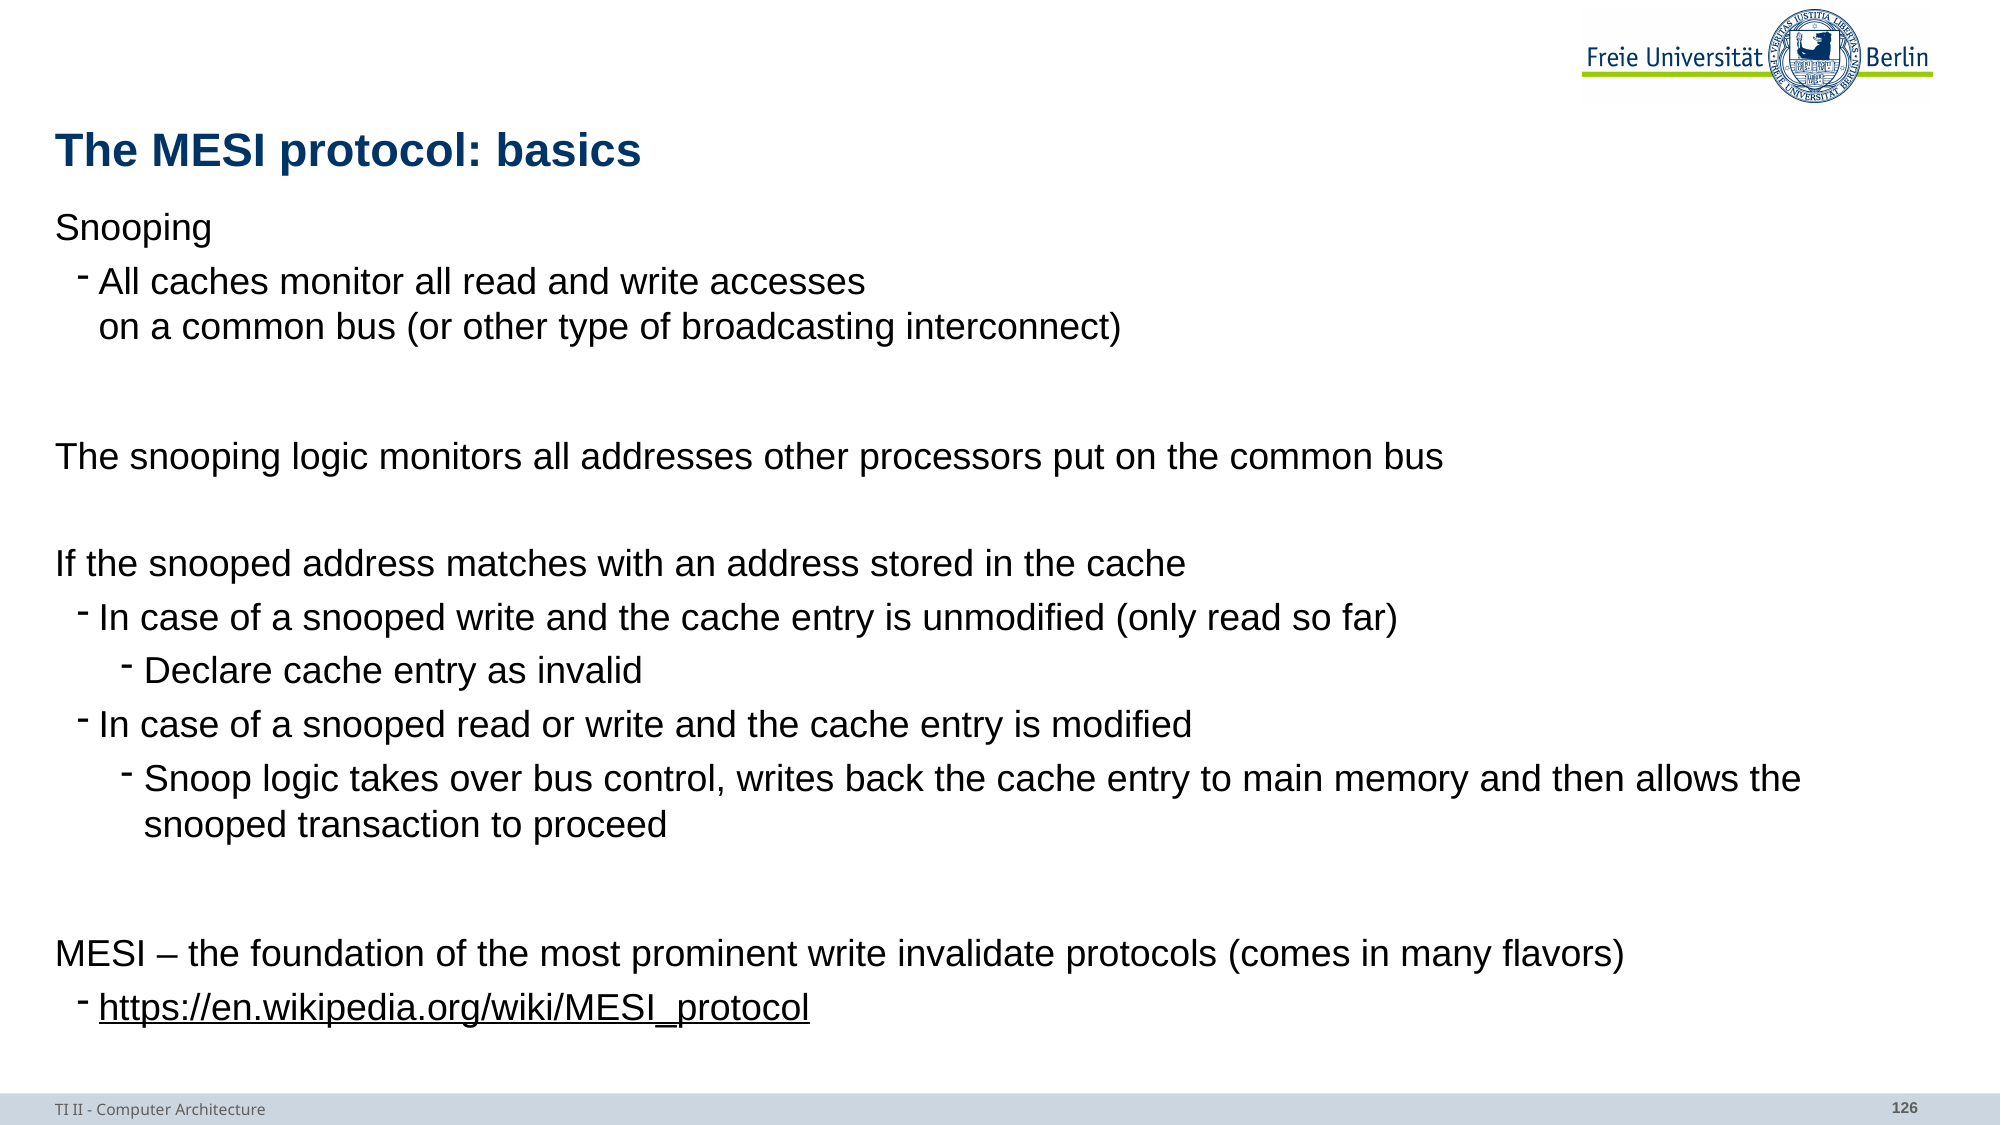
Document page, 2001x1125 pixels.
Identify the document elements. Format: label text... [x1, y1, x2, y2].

list Snooping All caches monitor all read and write accesses on a common bus (or other type of broadcasting interconnect) The snooping logic monitors all addresses other processors put on the common bus If the snooped address matches with an address stored in the cache In case of a snooped write and the cache entry is unmodified (only read so far) Declare cache entry as invalid In case of a snooped read or write and the cache entry is modified Snoop logic takes over bus control, writes back the cache entry to main memory and then allows the snooped transaction to proceed MESI – the foundation of the most prominent write invalidate protocols (comes in many flavors) https://en.wikipedia.org/wiki/MESI_protocol [54, 201, 1946, 1064]
title The MESI protocol: basics [54, 117, 1946, 188]
picture [1582, 9, 1933, 103]
footer TI II - Computer Architecture [54, 1091, 1363, 1125]
